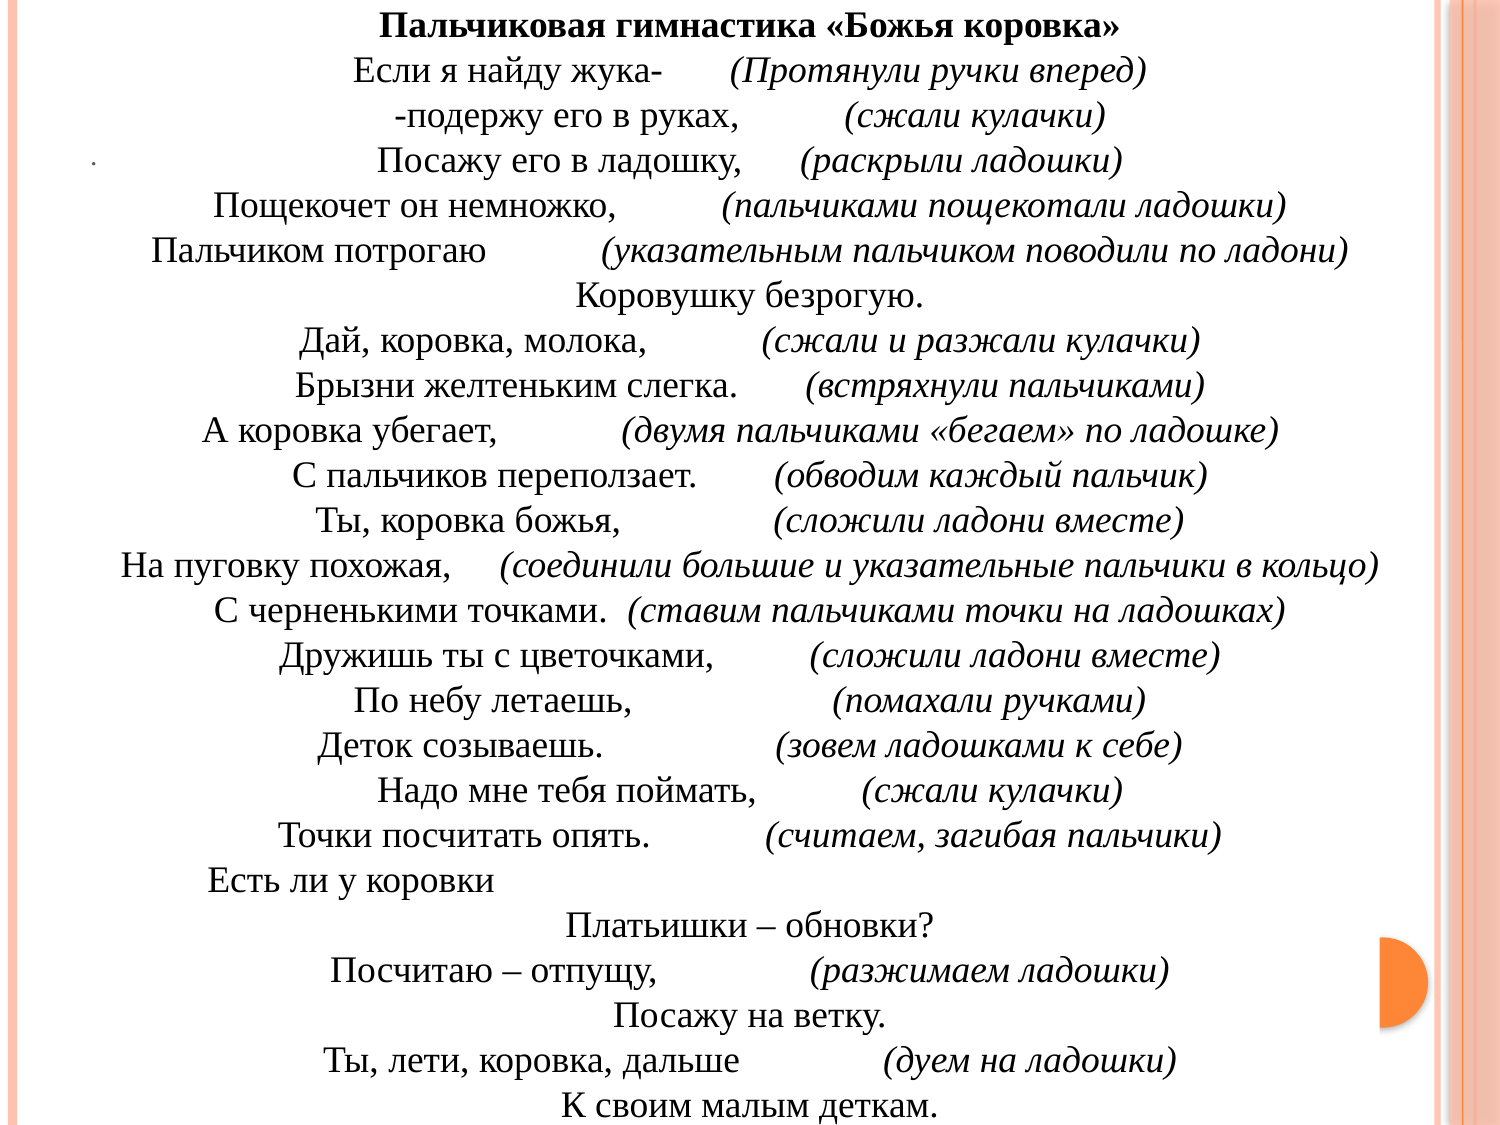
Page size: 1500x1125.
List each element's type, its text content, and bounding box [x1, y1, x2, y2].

text_box Пальчиковая гимнастика «Божья коровка» Если я найду жука- (Протянули ручки вперед) -подержу его в руках, (сжали кулачки) Посажу его в ладошку, (раскрыли ладошки) Пощекочет он немножко, (пальчиками пощекотали ладошки) Пальчиком потрогаю (указательным пальчиком поводили по ладони) Коровушку безрогую. Дай, коровка, молока, (сжали и разжали кулачки) Брызни желтеньким слегка. (встряхнули пальчиками) А коровка убегает, (двумя пальчиками «бегаем» по ладошке) С пальчиков переползает. (обводим каждый пальчик) Ты, коровка божья, (сложили ладони вместе) На пуговку похожая, (соединили большие и указательные пальчики в кольцо) С черненькими точками. (ставим пальчиками точки на ладошках) Дружишь ты с цветочками, (сложили ладони вместе) По небу летаешь, (помахали ручками) Деток созываешь. (зовем ладошками к себе) Надо мне тебя поймать, (сжали кулачки) Точки посчитать опять. (считаем, загибая пальчики) Есть ли у коровки Платьишки – обновки? Посчитаю – отпущу, (разжимаем ладошки) Посажу на ветку. Ты, лети, коровка, дальше (дуем на ладошки) К своим малым деткам. [120, 0, 1380, 1125]
title . [75, 45, 120, 247]
